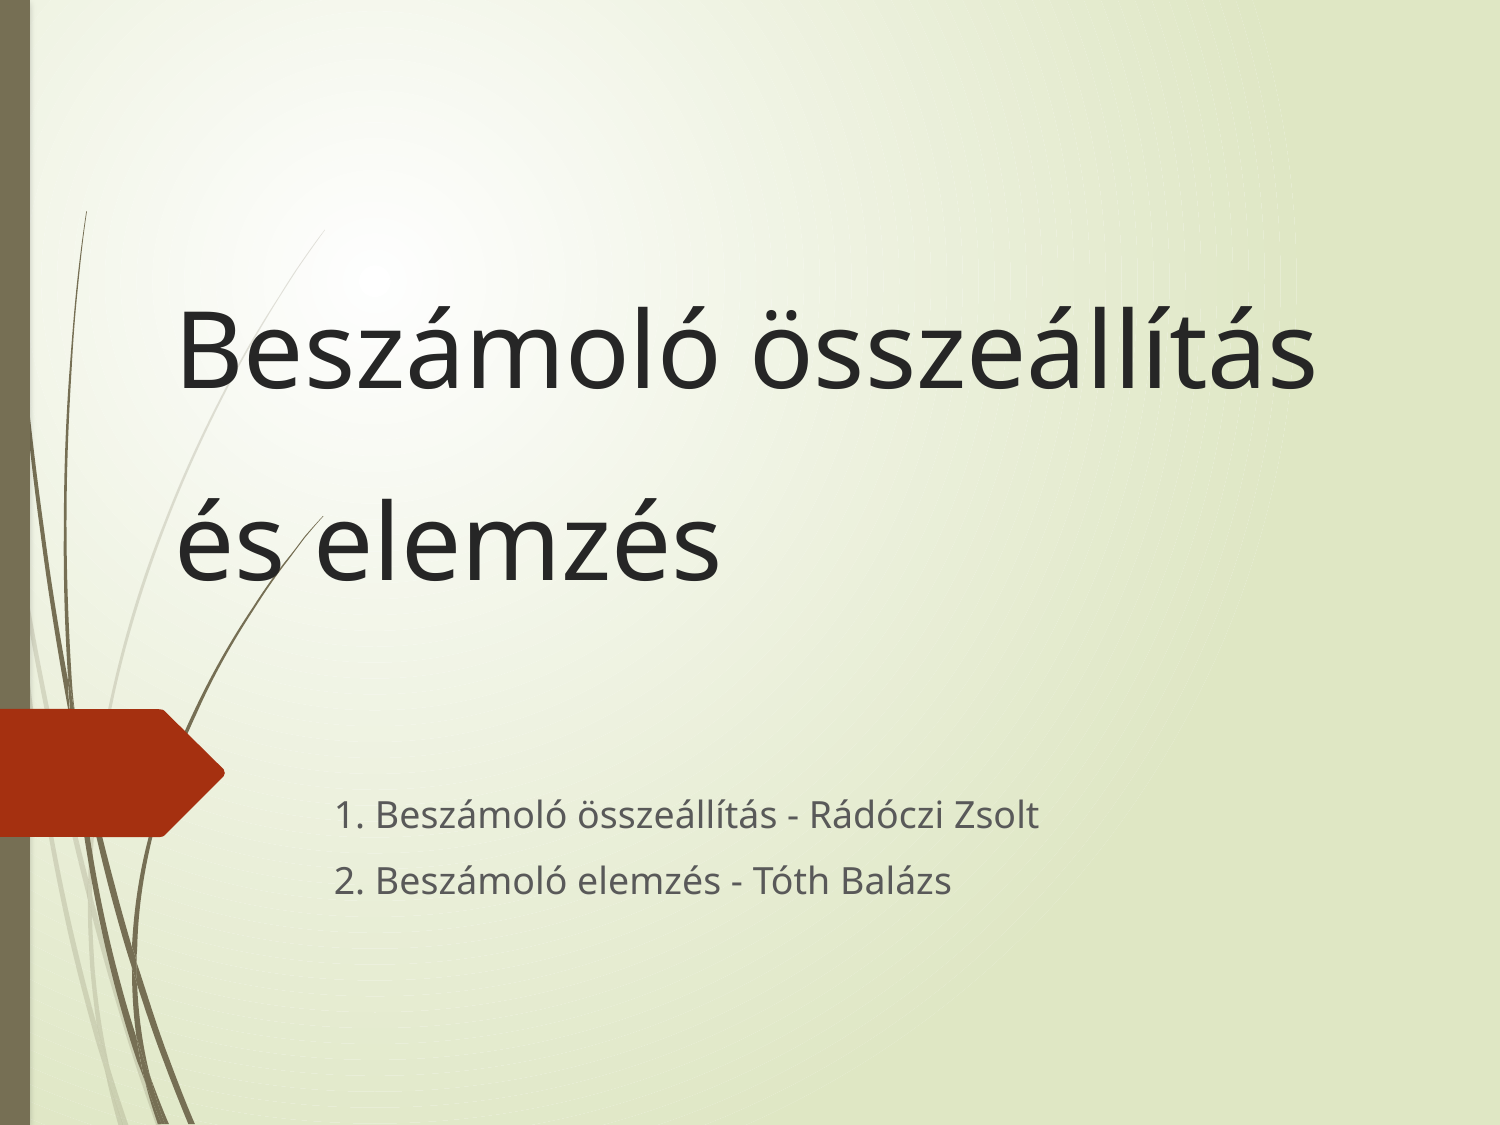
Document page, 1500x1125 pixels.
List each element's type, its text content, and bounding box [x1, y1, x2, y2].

title Beszámoló összeállítás és elemzés [159, 208, 1402, 610]
subtitle 1. Beszámoló összeállítás - Rádóczi Zsolt 2. Beszámoló elemzés - Tóth Balázs [318, 783, 1402, 969]
